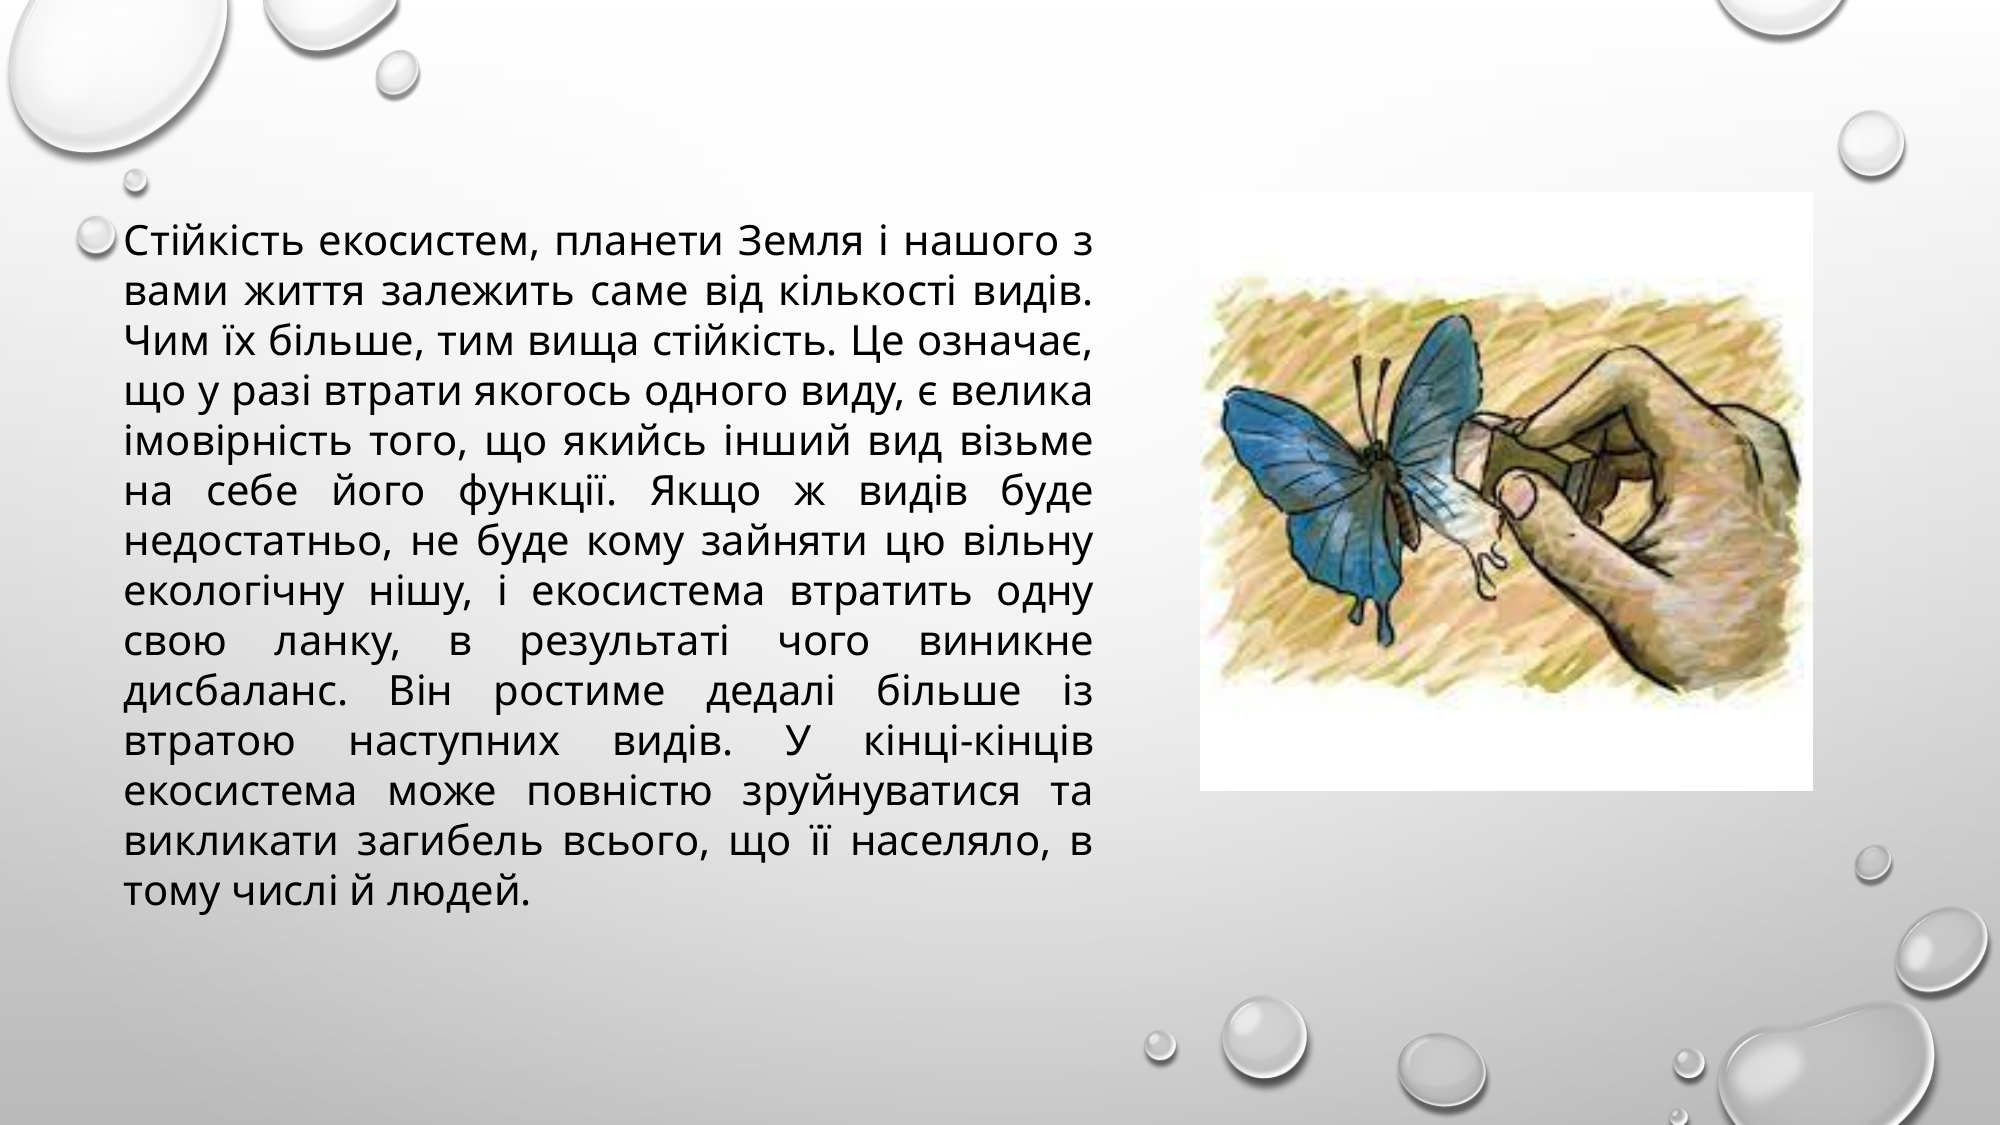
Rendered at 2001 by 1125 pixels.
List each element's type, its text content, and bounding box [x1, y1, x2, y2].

picture [0, 0, 2000, 1125]
text_box Стійкість екосистем, планети Земля і нашого з вами життя залежить саме від кількості видів. Чим їх більше, тим вища стійкість. Це означає, що у разі втрати якогось одного виду, є велика імовірність того, що якийсь інший вид візьме на себе його функції. Якщо ж видів буде недостатньо, не буде кому зайняти цю вільну екологічну нішу, і екосистема втратить одну свою ланку, в результаті чого виникне дисбаланс. Він ростиме дедалі більше із втратою наступних видів. У кінці-кінців екосистема може повністю зруйнуватися та викликати загибель всього, що її населяло, в тому числі й людей. [109, 206, 1109, 922]
